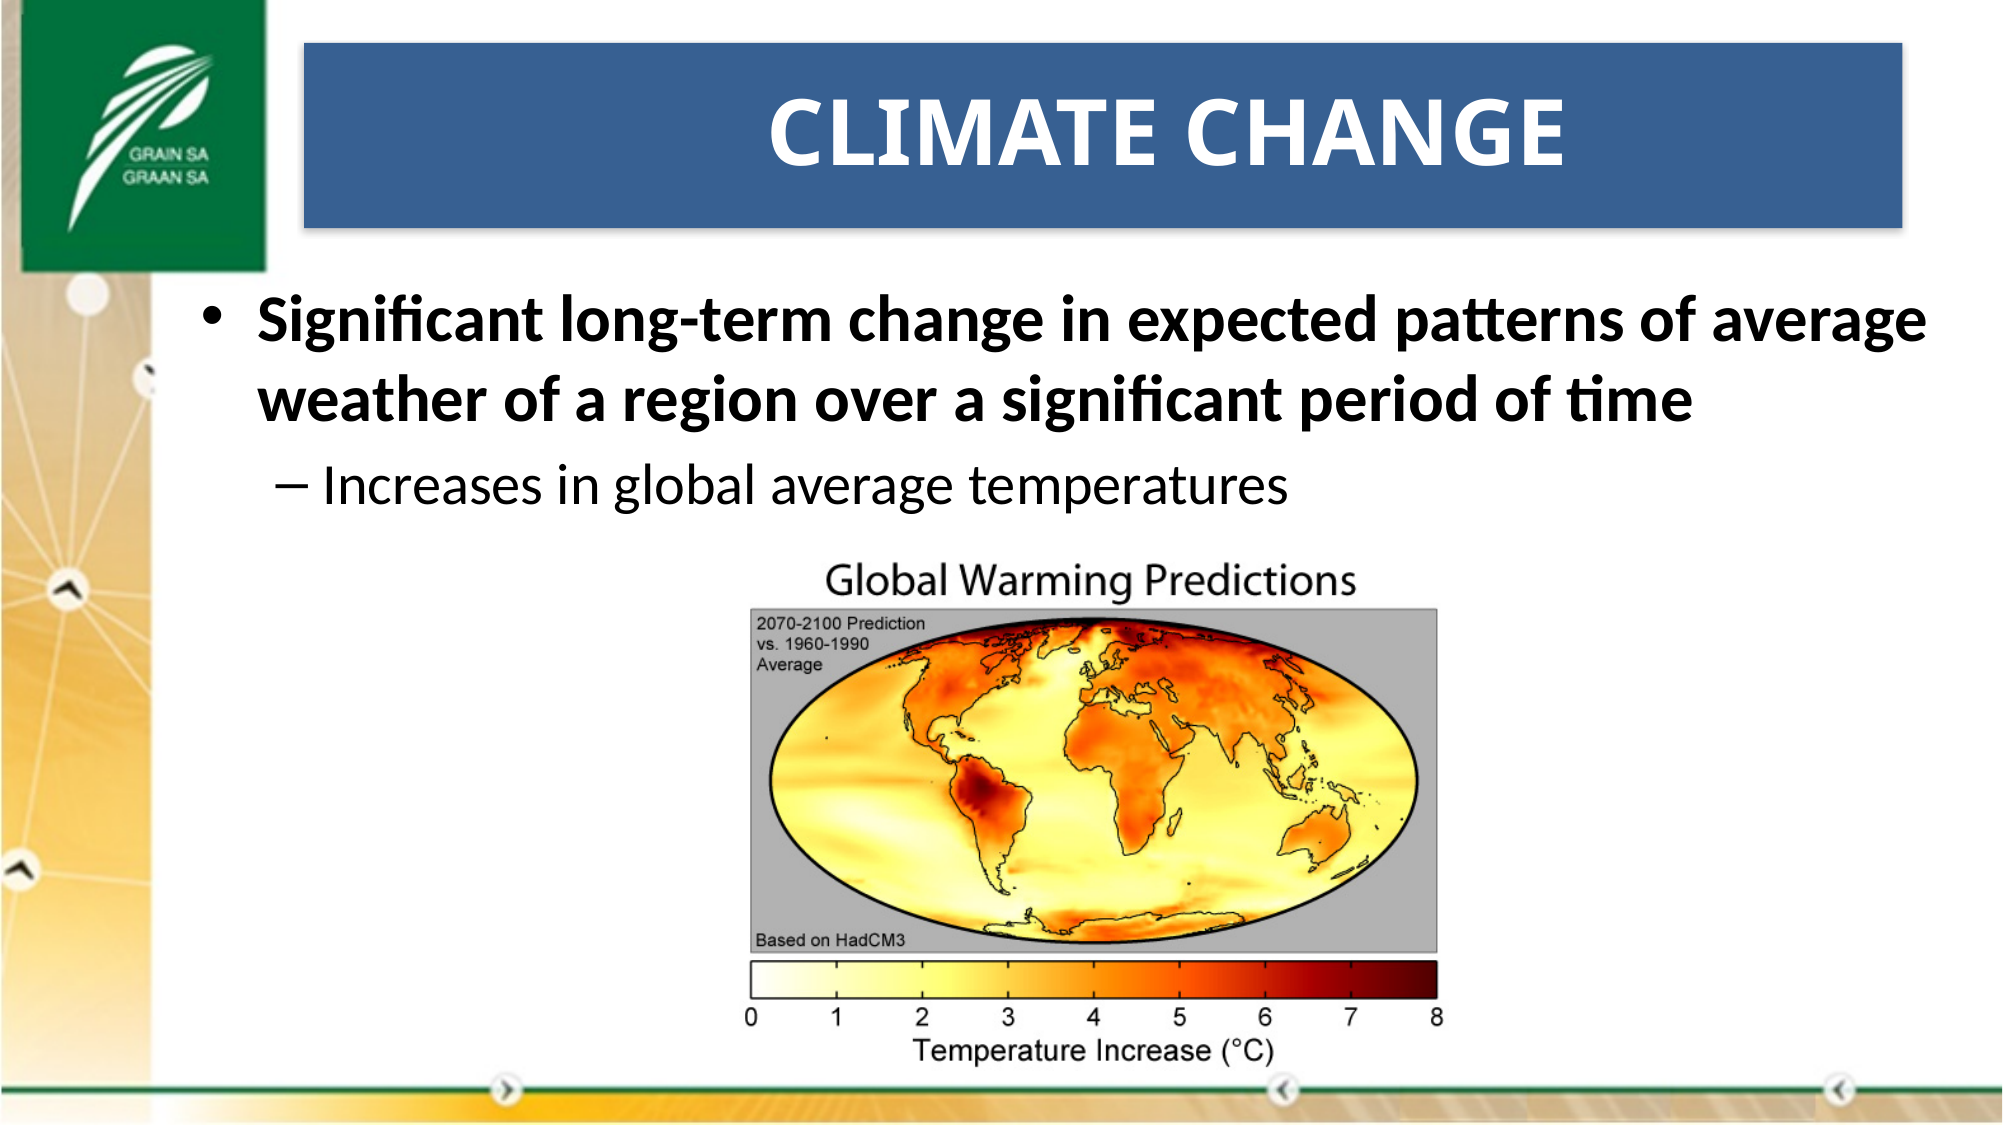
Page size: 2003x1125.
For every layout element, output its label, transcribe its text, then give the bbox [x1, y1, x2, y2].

picture [0, 0, 2003, 1125]
text_box Significant long-term change in expected patterns of average weather of a region over a significant period of time Increases in global average temperatures [185, 267, 2003, 1083]
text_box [303, 42, 1903, 229]
picture [739, 551, 1449, 1071]
